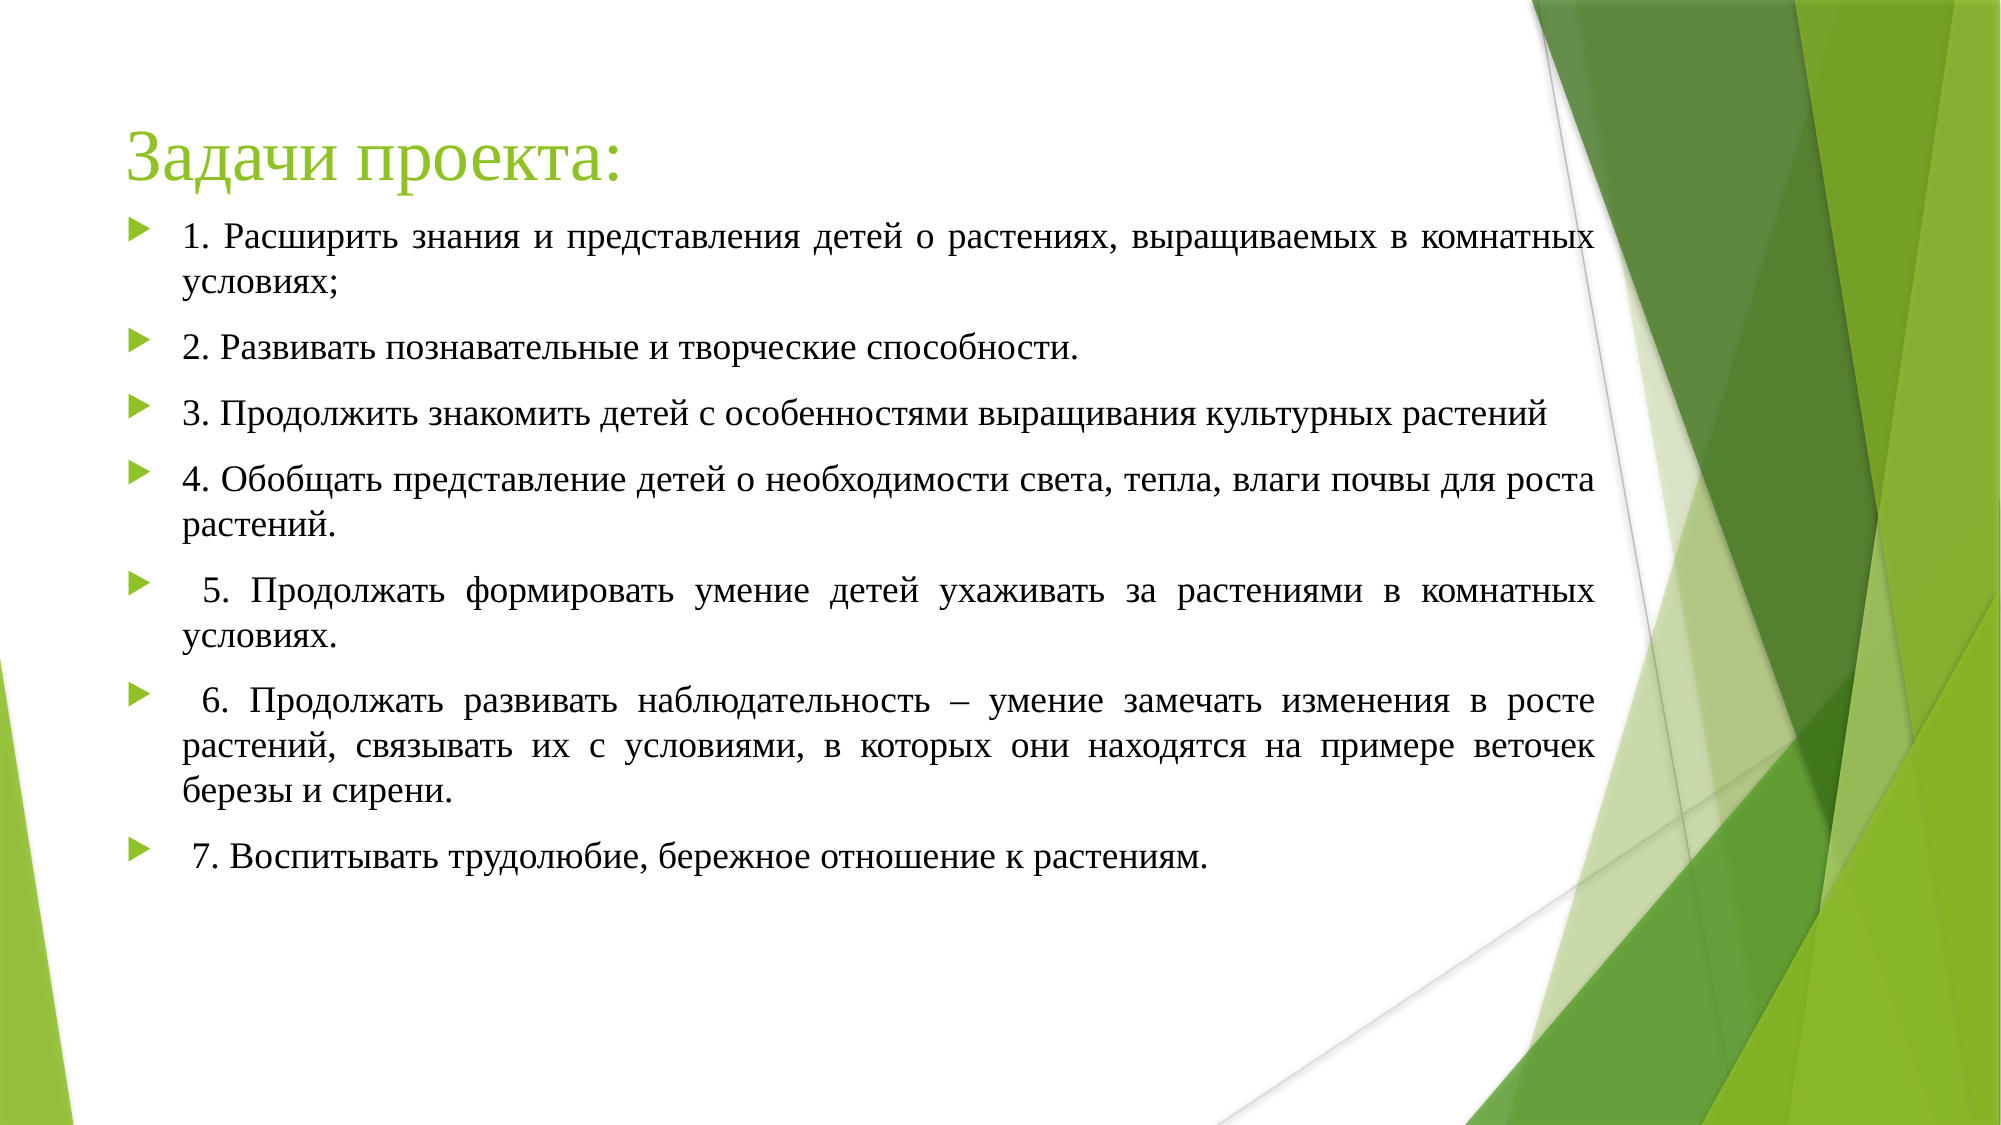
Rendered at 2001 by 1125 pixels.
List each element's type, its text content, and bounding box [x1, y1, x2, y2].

text_box Задачи проекта: [111, 99, 1522, 203]
text_box 1. Расширить знания и представления детей о растениях, выращиваемых в комнатных условиях; 2. Развивать познавательные и творческие способности. 3. Продолжить знакомить детей с особенностями выращивания культурных растений 4. Обобщать представление детей о необходимости света, тепла, влаги почвы для роста растений. 5. Продолжать формировать умение детей ухаживать за растениями в комнатных условиях. 6. Продолжать развивать наблюдательность – умение замечать изменения в росте растений, связывать их с условиями, в которых они находятся на примере веточек березы и сирени. 7. Воспитывать трудолюбие, бережное отношение к растениям. [111, 203, 1612, 991]
